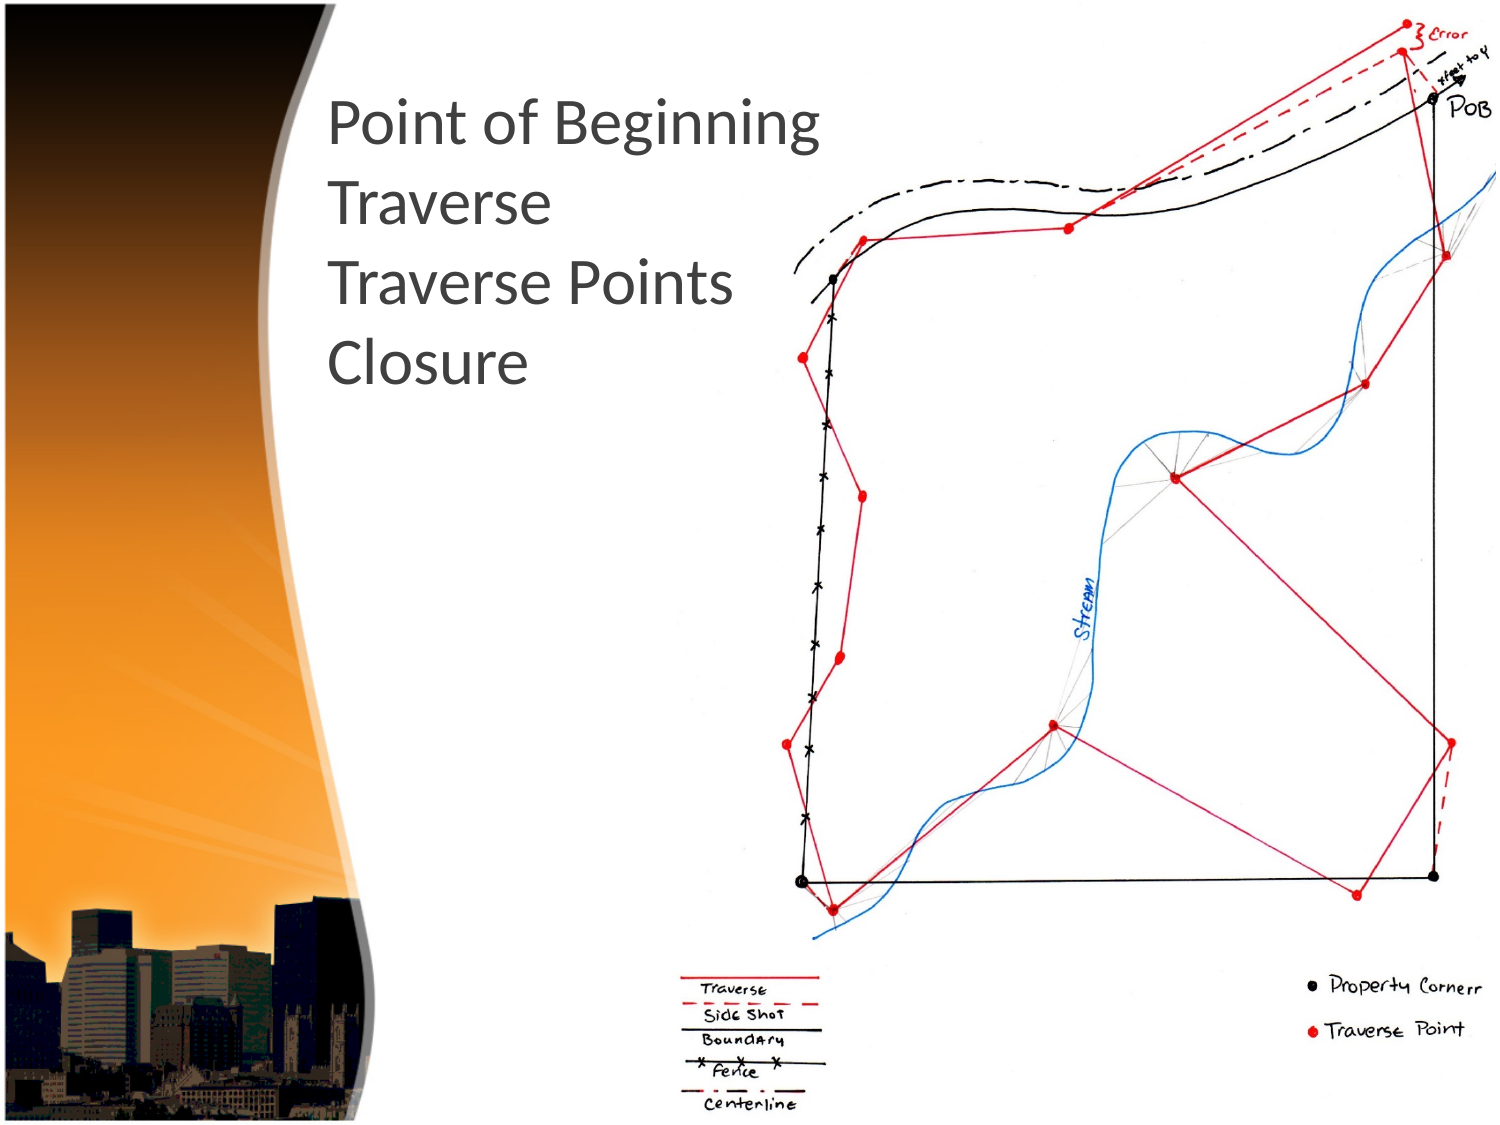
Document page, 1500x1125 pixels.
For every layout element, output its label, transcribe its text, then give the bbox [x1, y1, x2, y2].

picture [0, 0, 1500, 1125]
title Point of Beginning Traverse Traverse Points Closure [312, 49, 665, 426]
